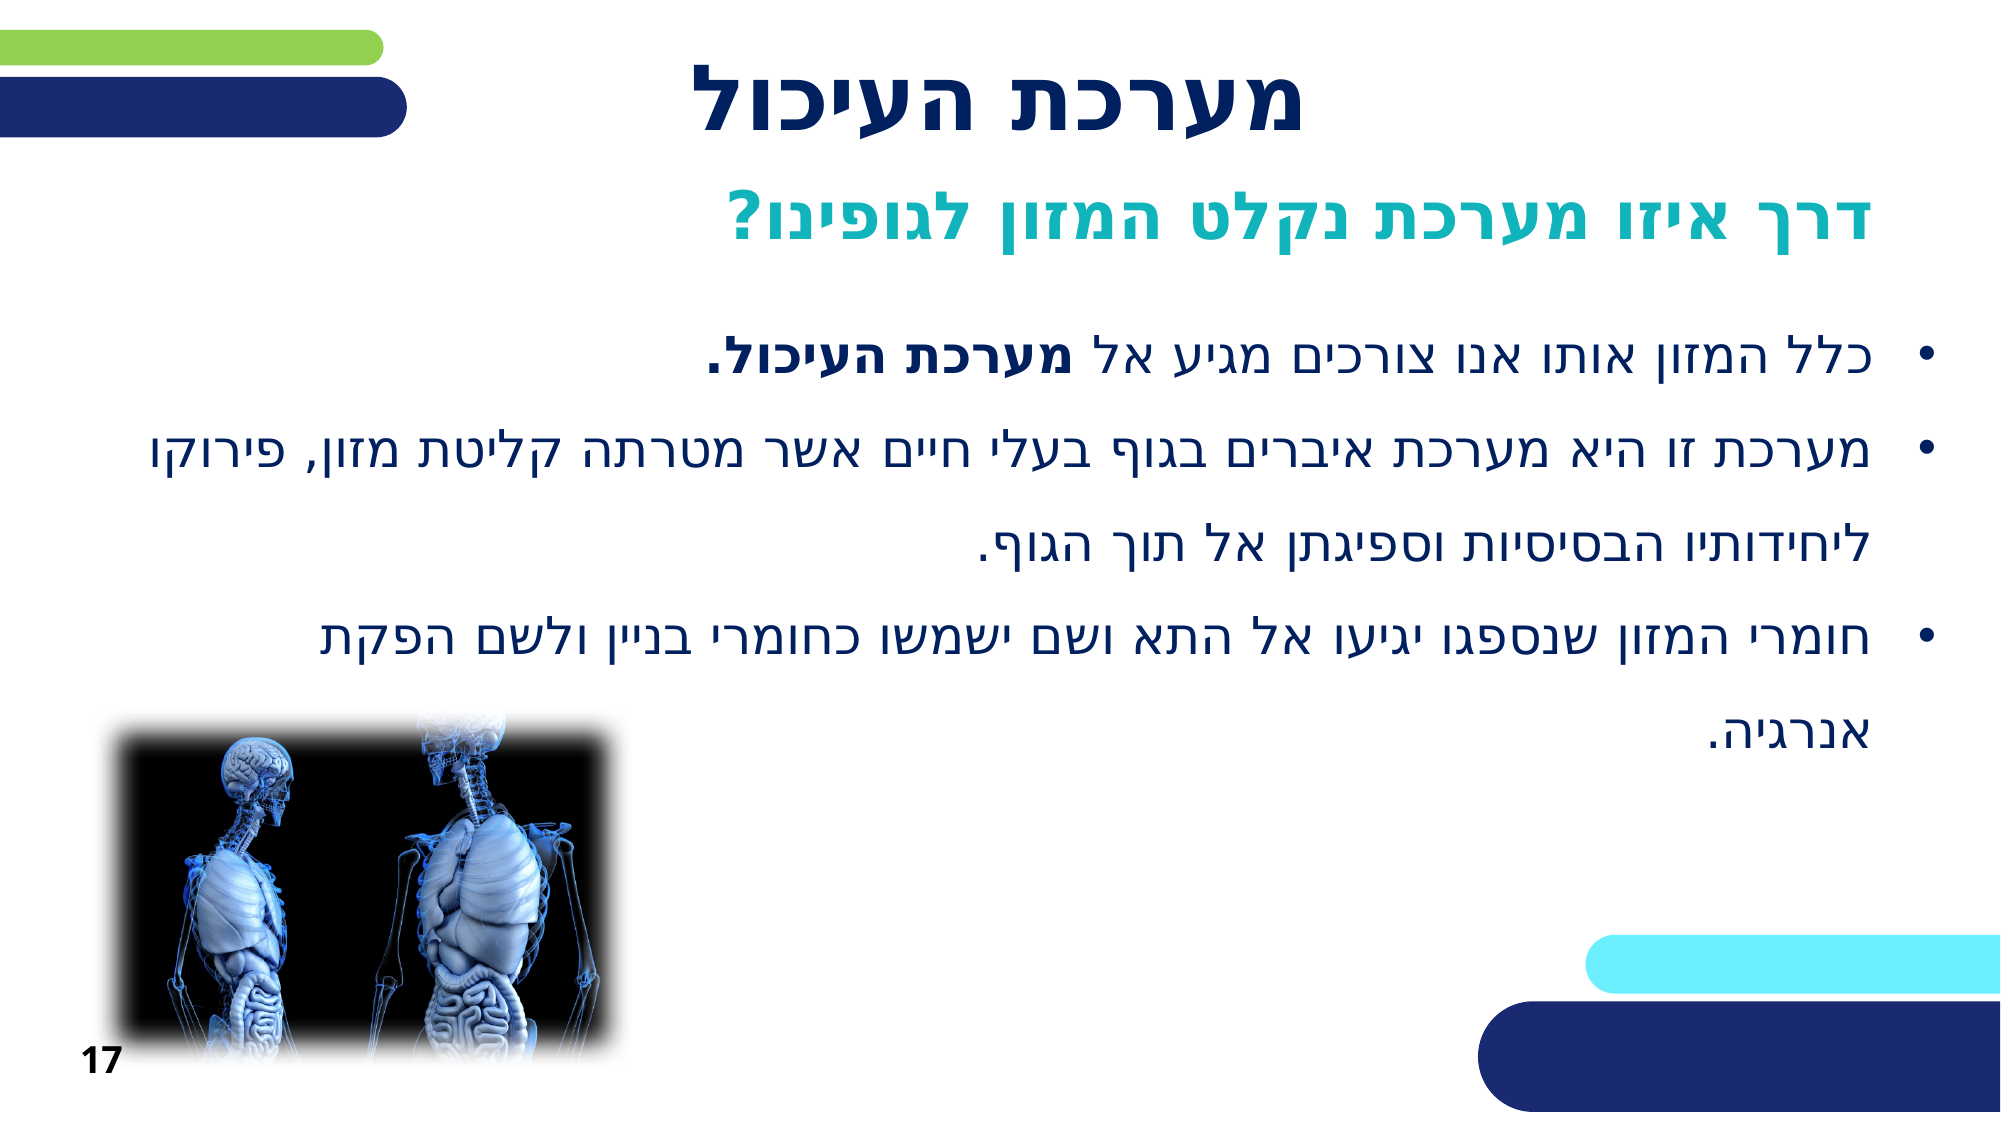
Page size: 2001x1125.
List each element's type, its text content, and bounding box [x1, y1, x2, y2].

list דרך איזו מערכת נקלט המזון לגופינו? [596, 173, 1921, 263]
picture [91, 707, 633, 1068]
list כלל המזון אותו אנו צורכים מגיע אל מערכת העיכול. מערכת זו היא מערכת איברים בגוף בעלי חיים אשר מטרתה קליטת מזון, פירוקו ליחידותיו הבסיסיות וספיגתן אל תוך הגוף. חומרי המזון שנספגו יגיעו אל התא ושם ישמשו כחומרי בניין ולשם הפקת אנרגיה. [120, 283, 1964, 965]
title מערכת העיכול [0, 34, 2000, 153]
